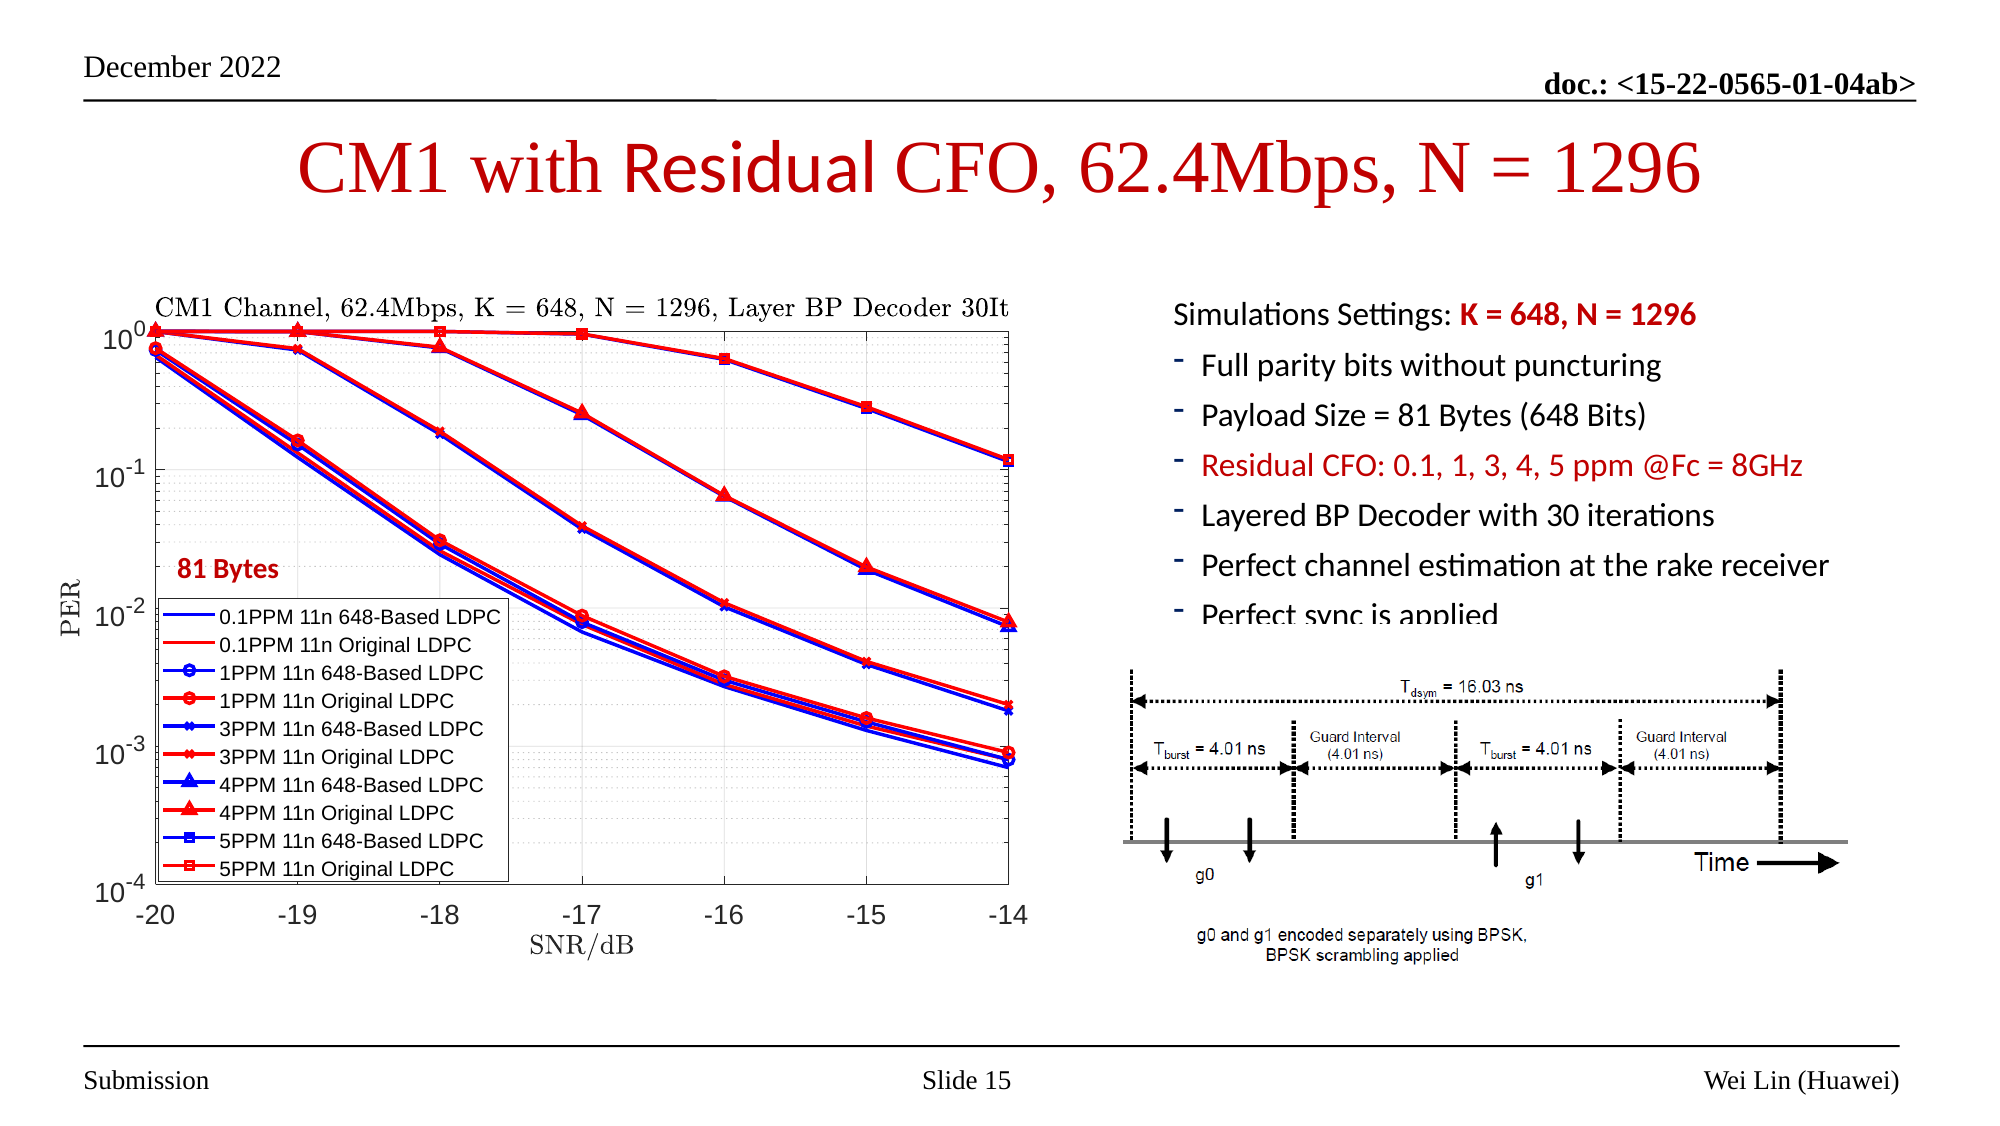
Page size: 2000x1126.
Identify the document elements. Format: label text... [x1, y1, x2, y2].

text_box Simulations Settings: K = 648, N = 1296 Full parity bits without puncturing Payload Size = 81 Bytes (648 Bits) Residual CFO: 0.1, 1, 3, 4, 5 ppm @Fc = 8GHz Layered BP Decoder with 30 iterations Perfect channel estimation at the rake receiver Perfect sync is applied [1128, 275, 1922, 640]
title CM1 with Residual CFO, 62.4Mbps, N = 1296 [49, 125, 1950, 201]
picture [12, 280, 1885, 976]
